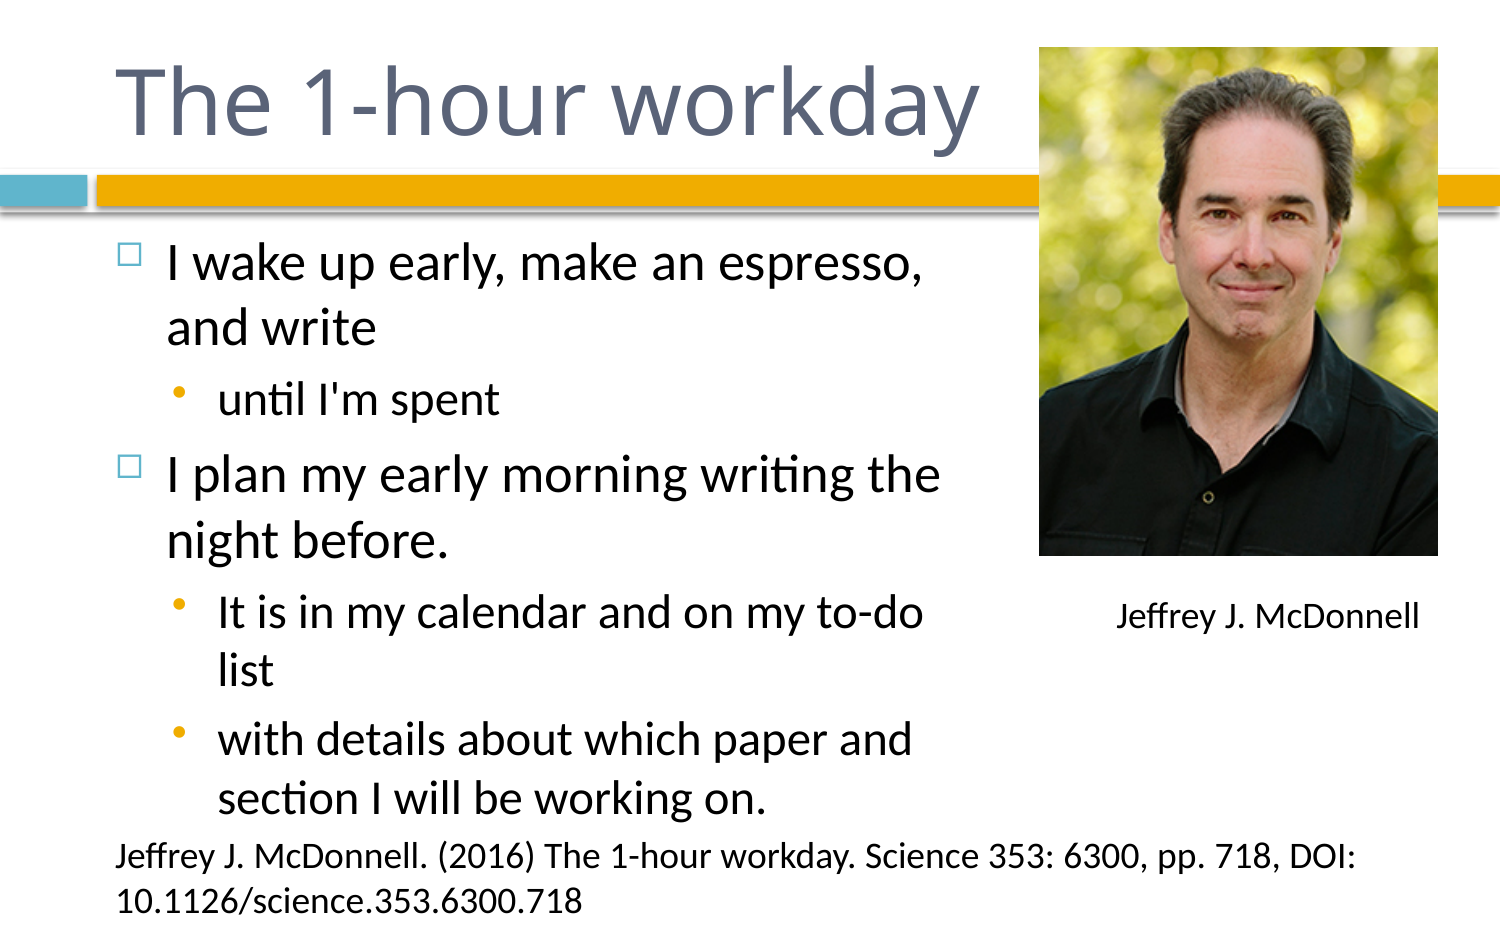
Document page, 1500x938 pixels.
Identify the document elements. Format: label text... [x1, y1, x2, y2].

text_box Jeffrey J. McDonnell. (2016) The 1-hour workday. Science 353: 6300, pp. 718, DOI: 10.1126/science.353.6300.718 [100, 823, 1438, 928]
list I wake up early, make an espresso, and write until I'm spent I plan my early morning writing the night before. It is in my calendar and on my to-do list with details about which paper and section I will be working on. [100, 218, 973, 823]
title The 1-hour workday [100, 31, 1438, 167]
text_box Jeffrey J. McDonnell [1101, 583, 1436, 643]
picture [1038, 46, 1439, 556]
